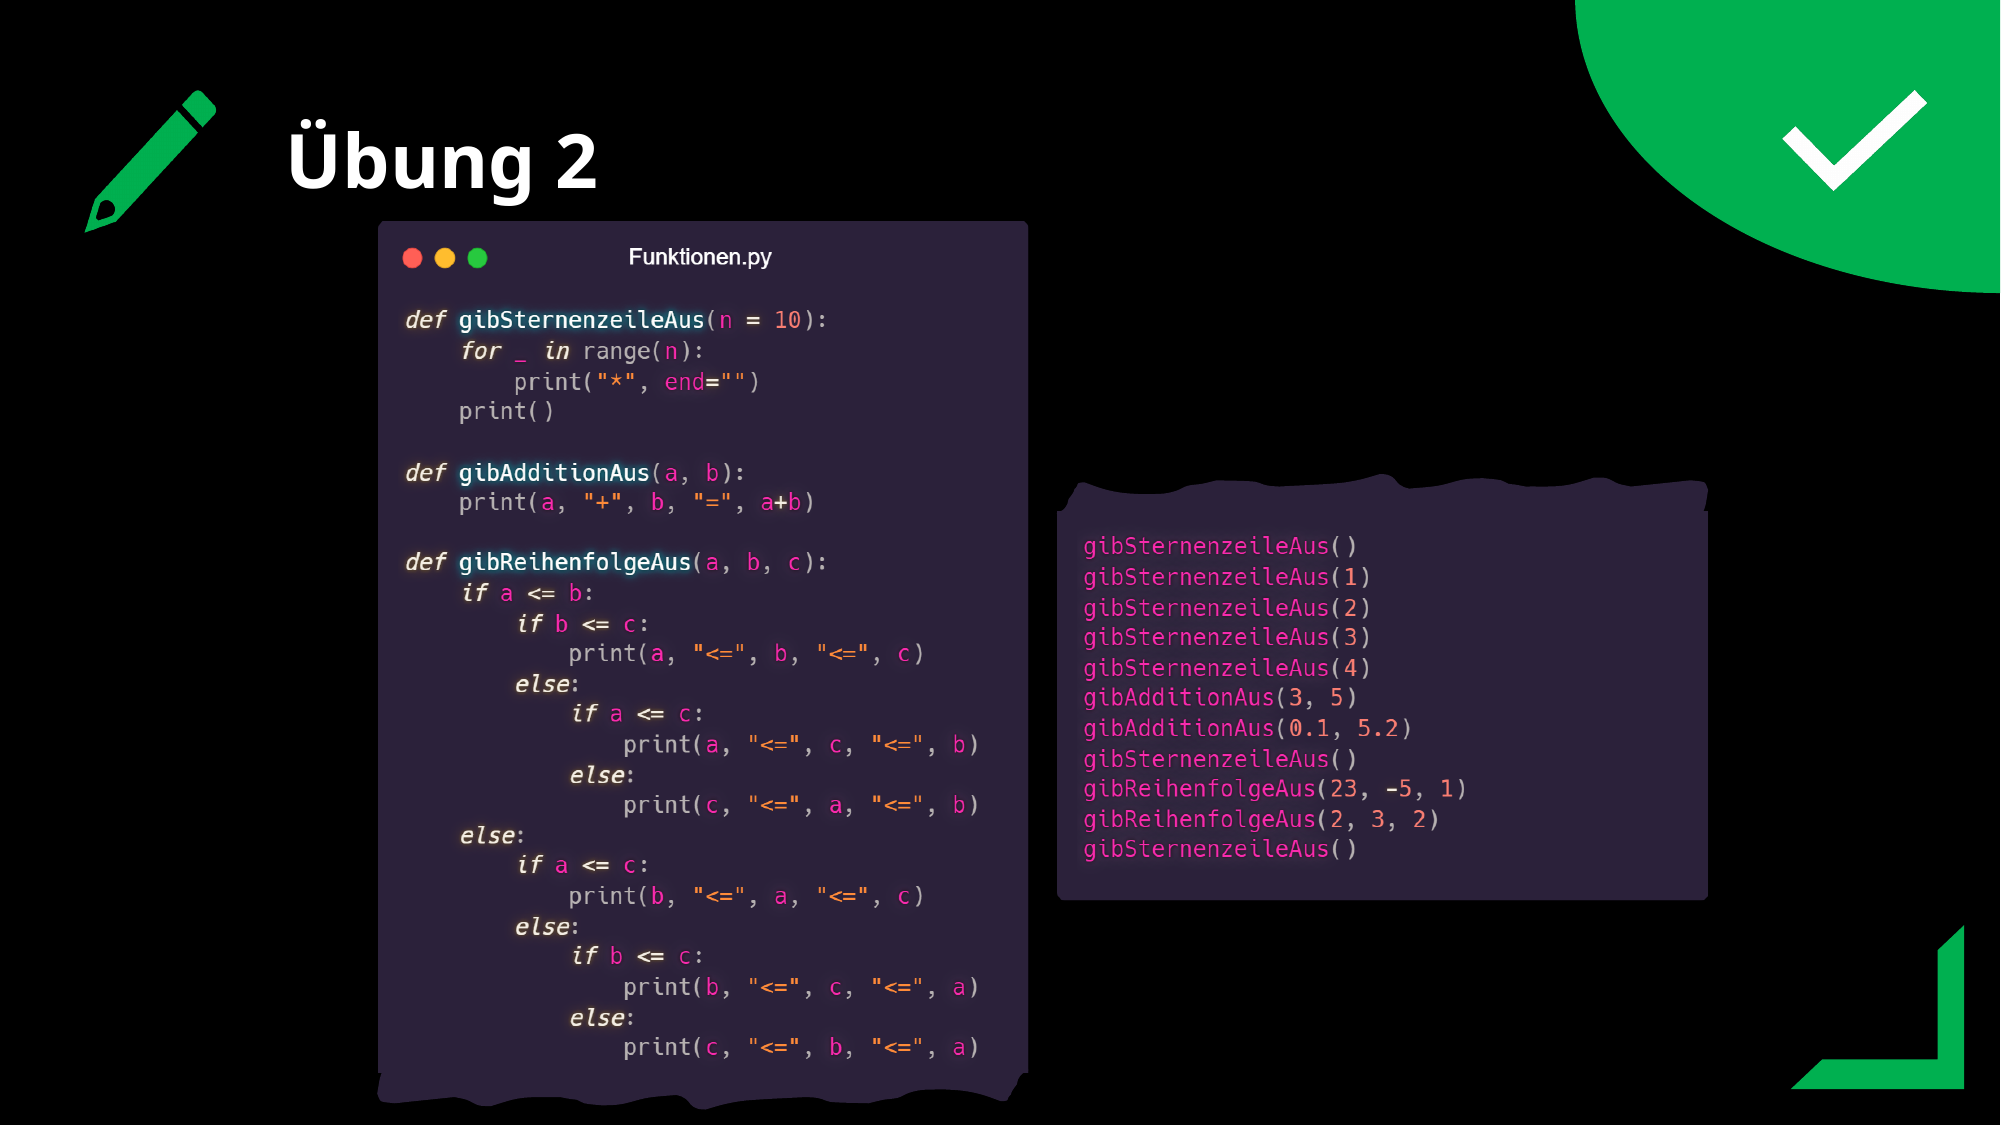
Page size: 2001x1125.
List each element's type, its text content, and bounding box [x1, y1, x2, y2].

picture [71, 76, 229, 247]
picture [1779, 65, 1930, 215]
picture [377, 221, 1029, 1073]
text_box [1059, 472, 1710, 511]
picture [1056, 511, 1709, 901]
list Übung 2 [271, 115, 1899, 222]
text_box [376, 1073, 1026, 1111]
